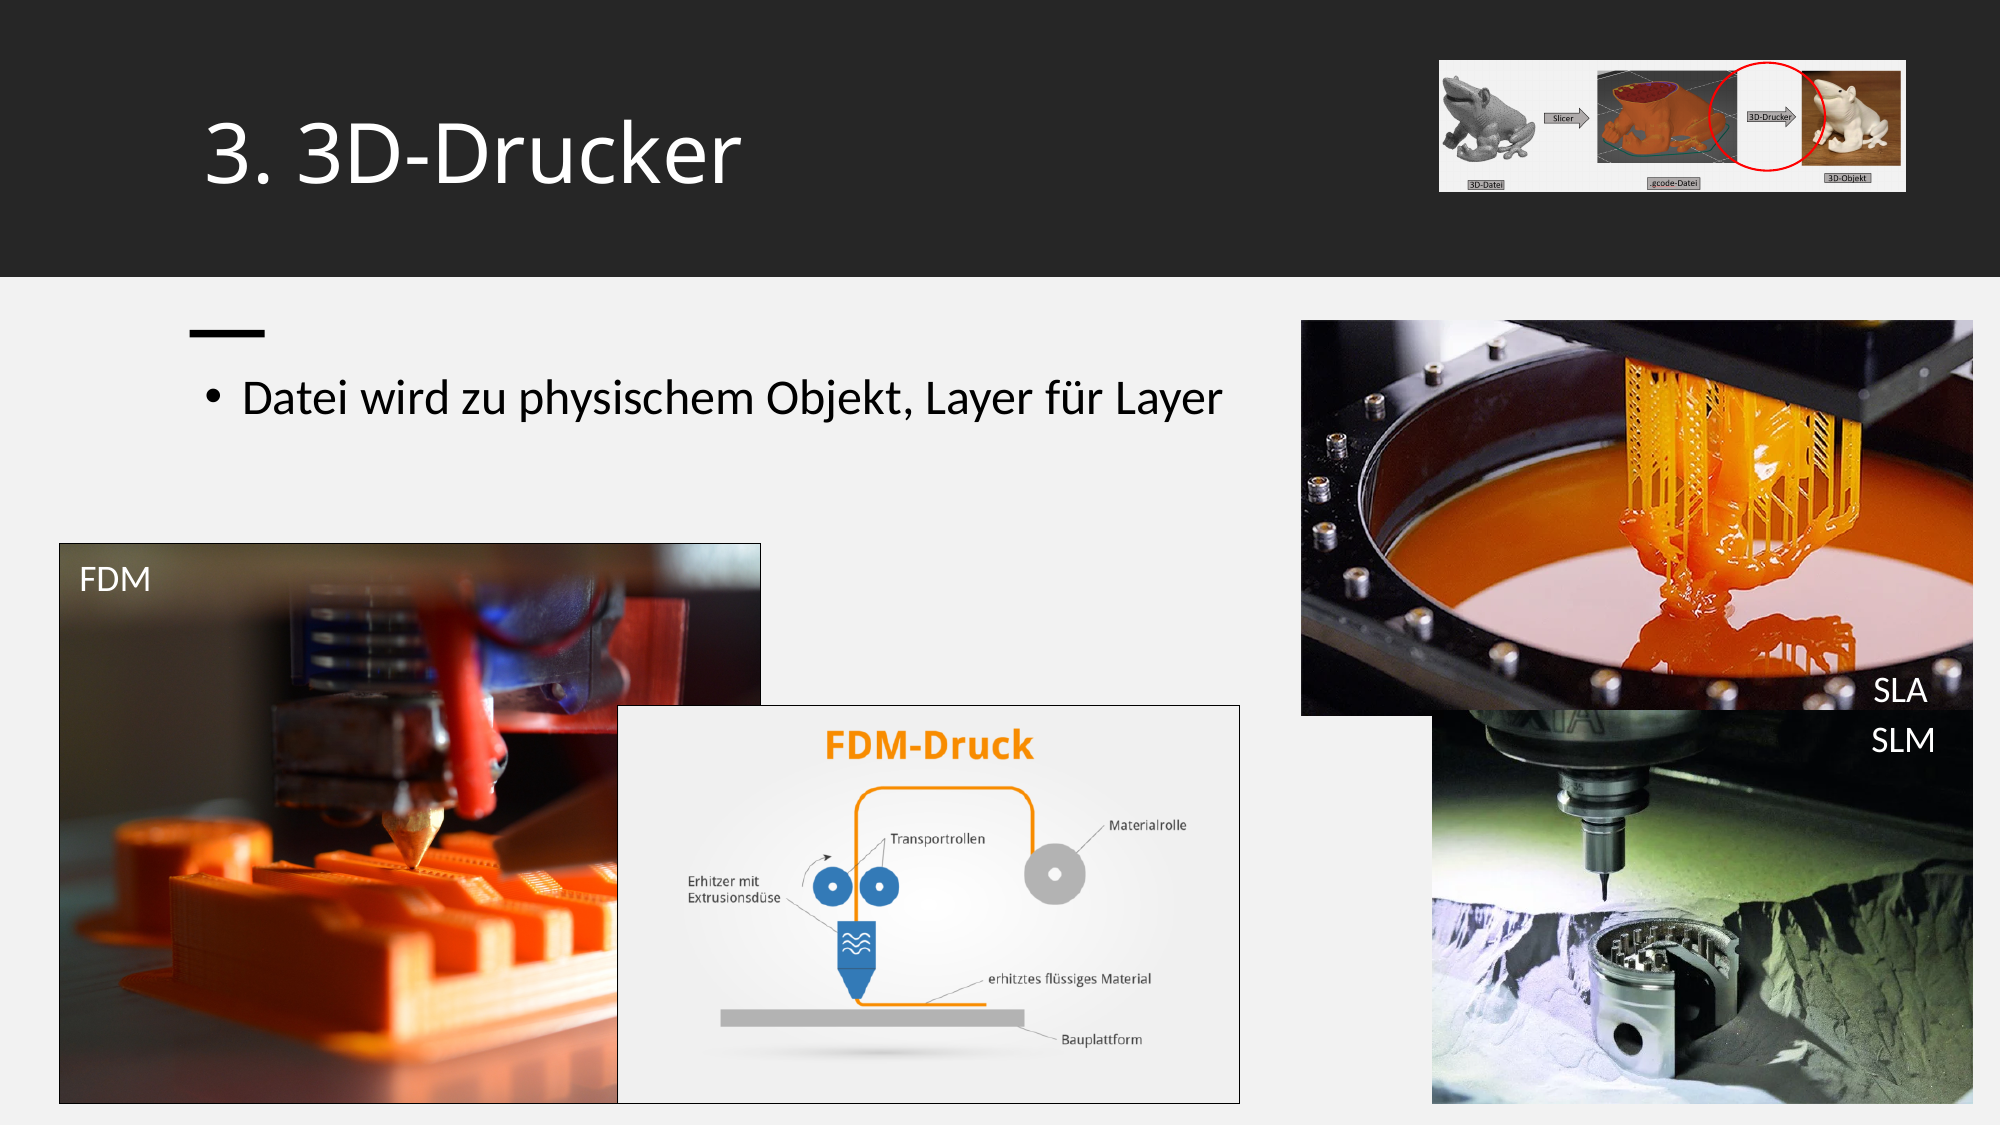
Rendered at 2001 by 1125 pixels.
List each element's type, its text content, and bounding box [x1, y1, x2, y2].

text_box [0, 0, 2000, 276]
picture [1301, 320, 1973, 1104]
title 3. 3D-Drucker [189, 104, 1812, 253]
list Datei wird zu physischem Objekt, Layer für Layer [189, 363, 1432, 1014]
text_box [189, 329, 266, 338]
picture [59, 543, 1240, 1104]
picture [1439, 60, 1906, 192]
text_box [0, 276, 2000, 1125]
